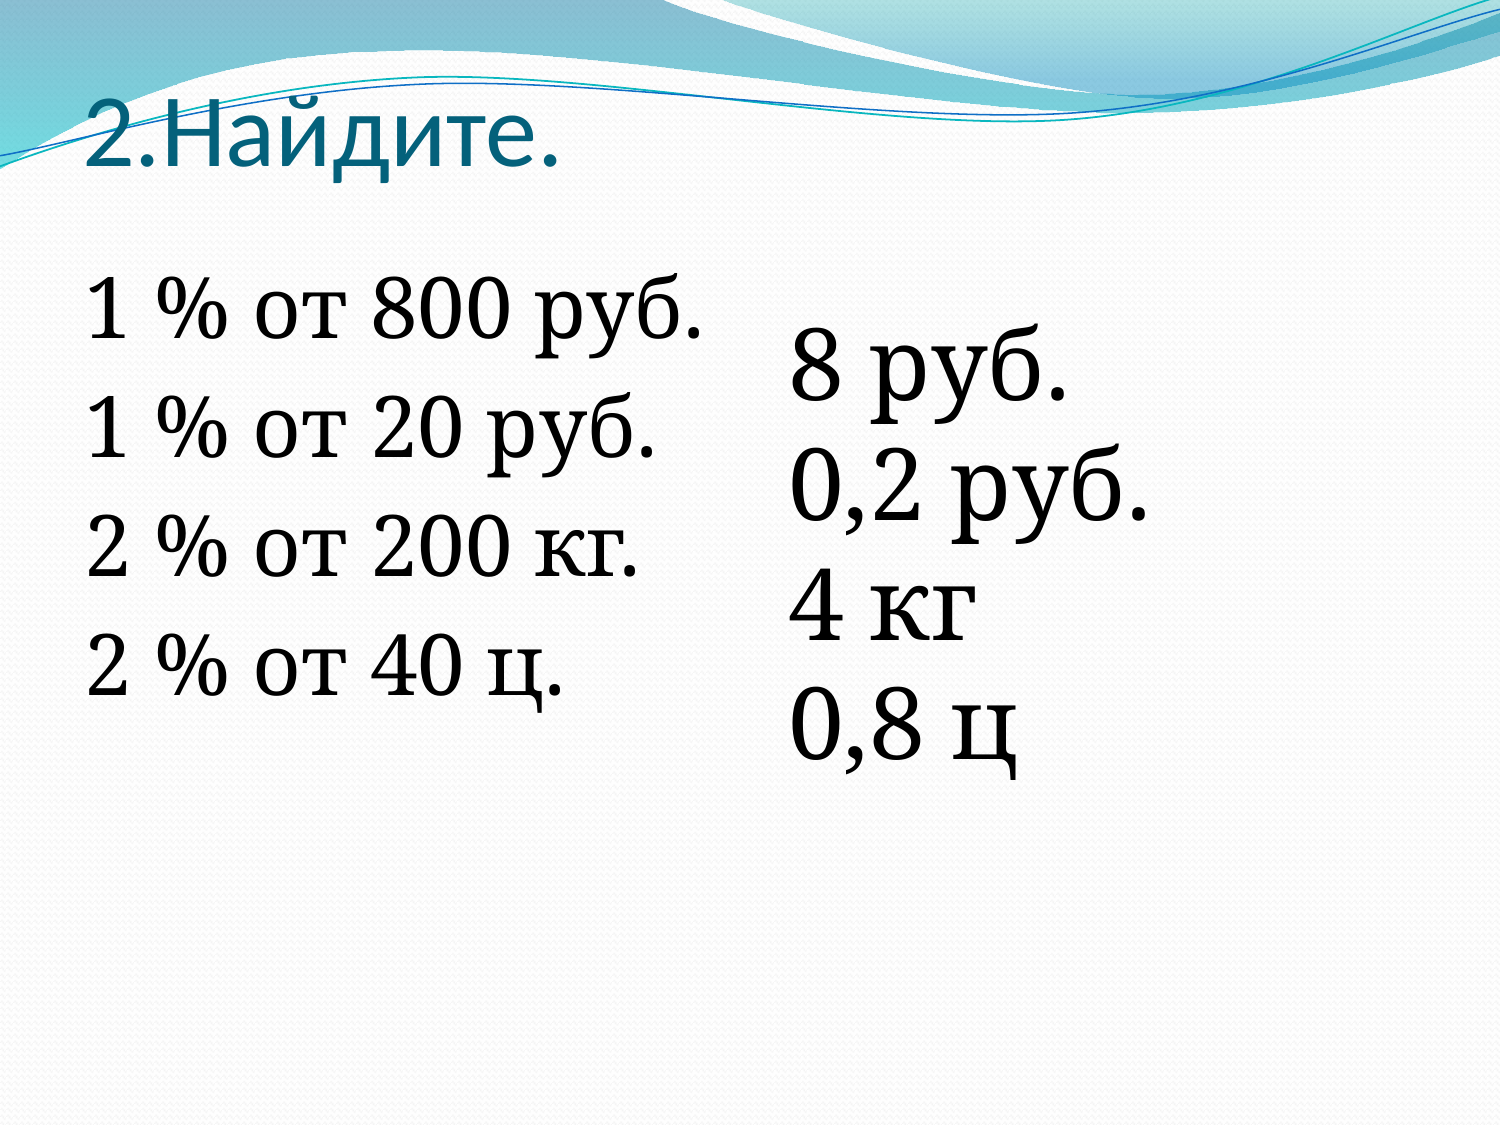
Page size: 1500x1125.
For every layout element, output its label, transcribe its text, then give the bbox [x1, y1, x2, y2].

list 1 % от 800 руб. 1 % от 20 руб. 2 % от 200 кг. 2 % от 40 ц. [70, 246, 809, 1034]
text_box 8 руб. 0,2 руб. 4 кг 0,8 ц [773, 292, 1430, 788]
title 2.Найдите. [82, 0, 1432, 188]
